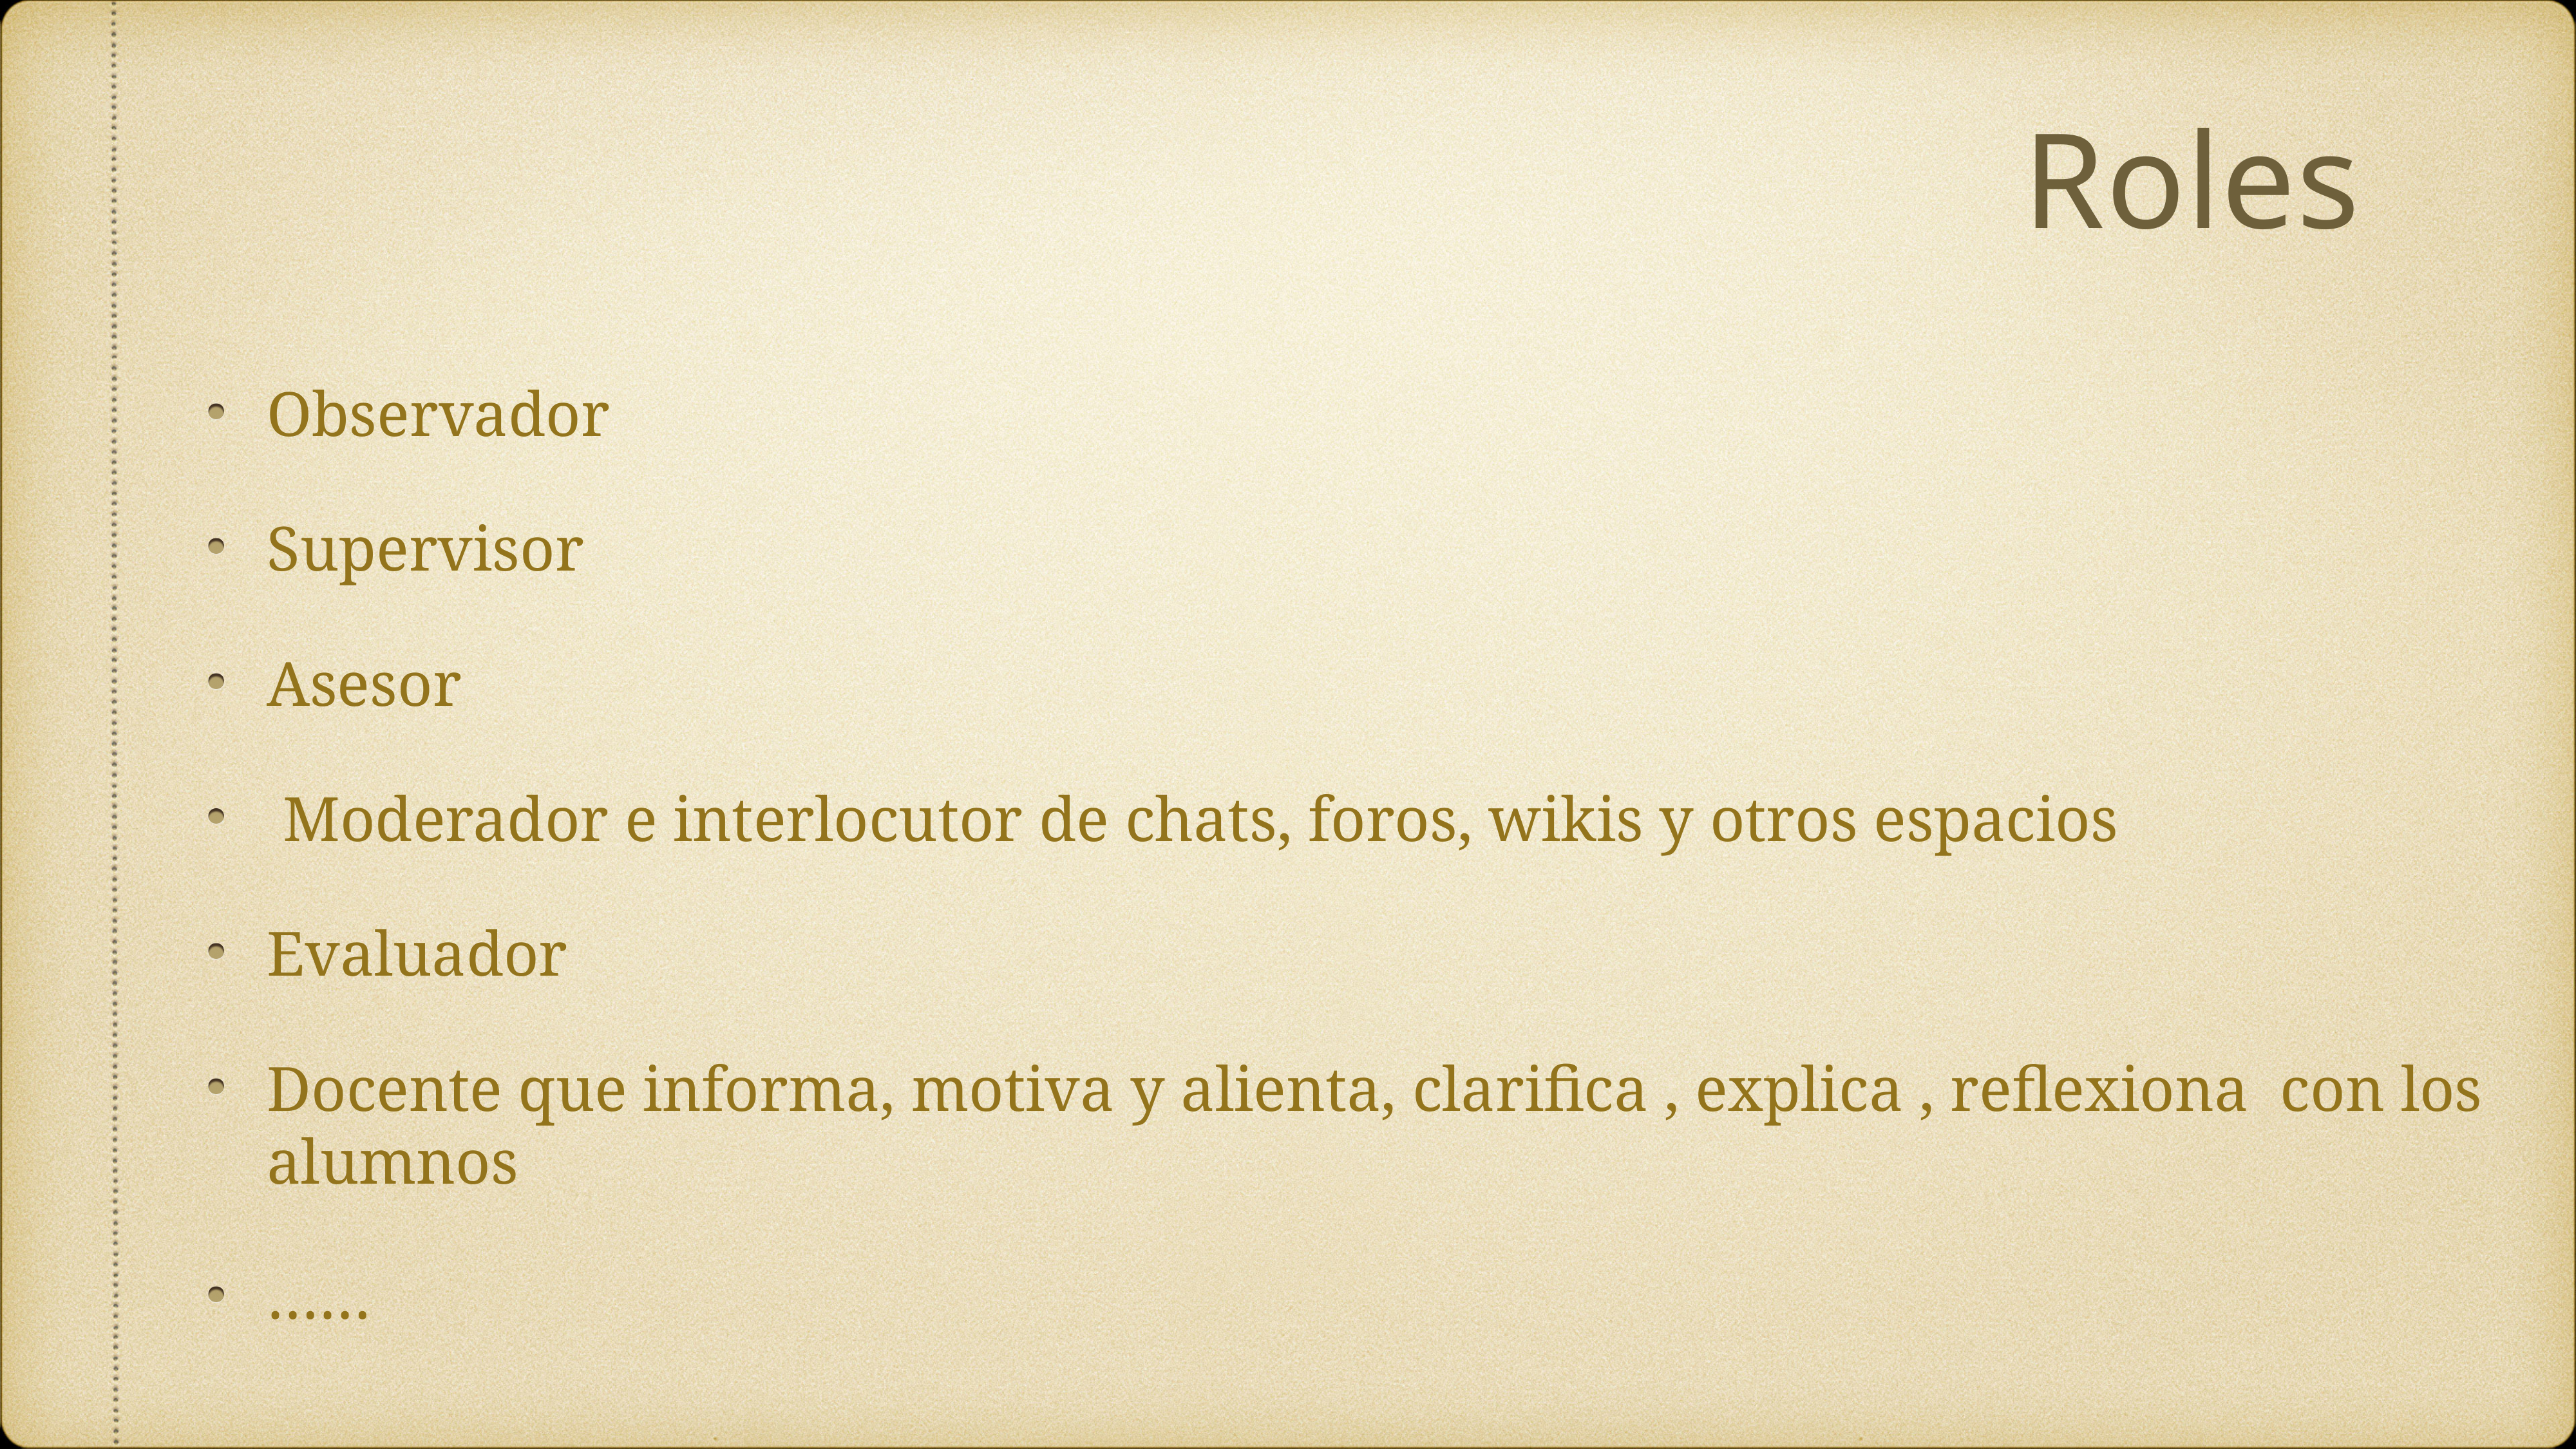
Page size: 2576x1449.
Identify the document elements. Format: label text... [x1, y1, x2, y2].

title Roles [1155, 1, 2576, 351]
picture [207, 672, 225, 692]
picture [207, 807, 225, 826]
picture [207, 942, 225, 961]
picture [207, 1077, 225, 1097]
picture [207, 402, 225, 422]
picture [207, 536, 225, 556]
picture [0, 0, 2576, 1449]
list Observador Supervisor Asesor Moderador e interlocutor de chats, foros, wikis y otros espacios Evaluador Docente que informa, motiva y alienta, clarifica , explica , reflexiona con los alumnos …… [201, 333, 2499, 1374]
picture [207, 1285, 225, 1305]
